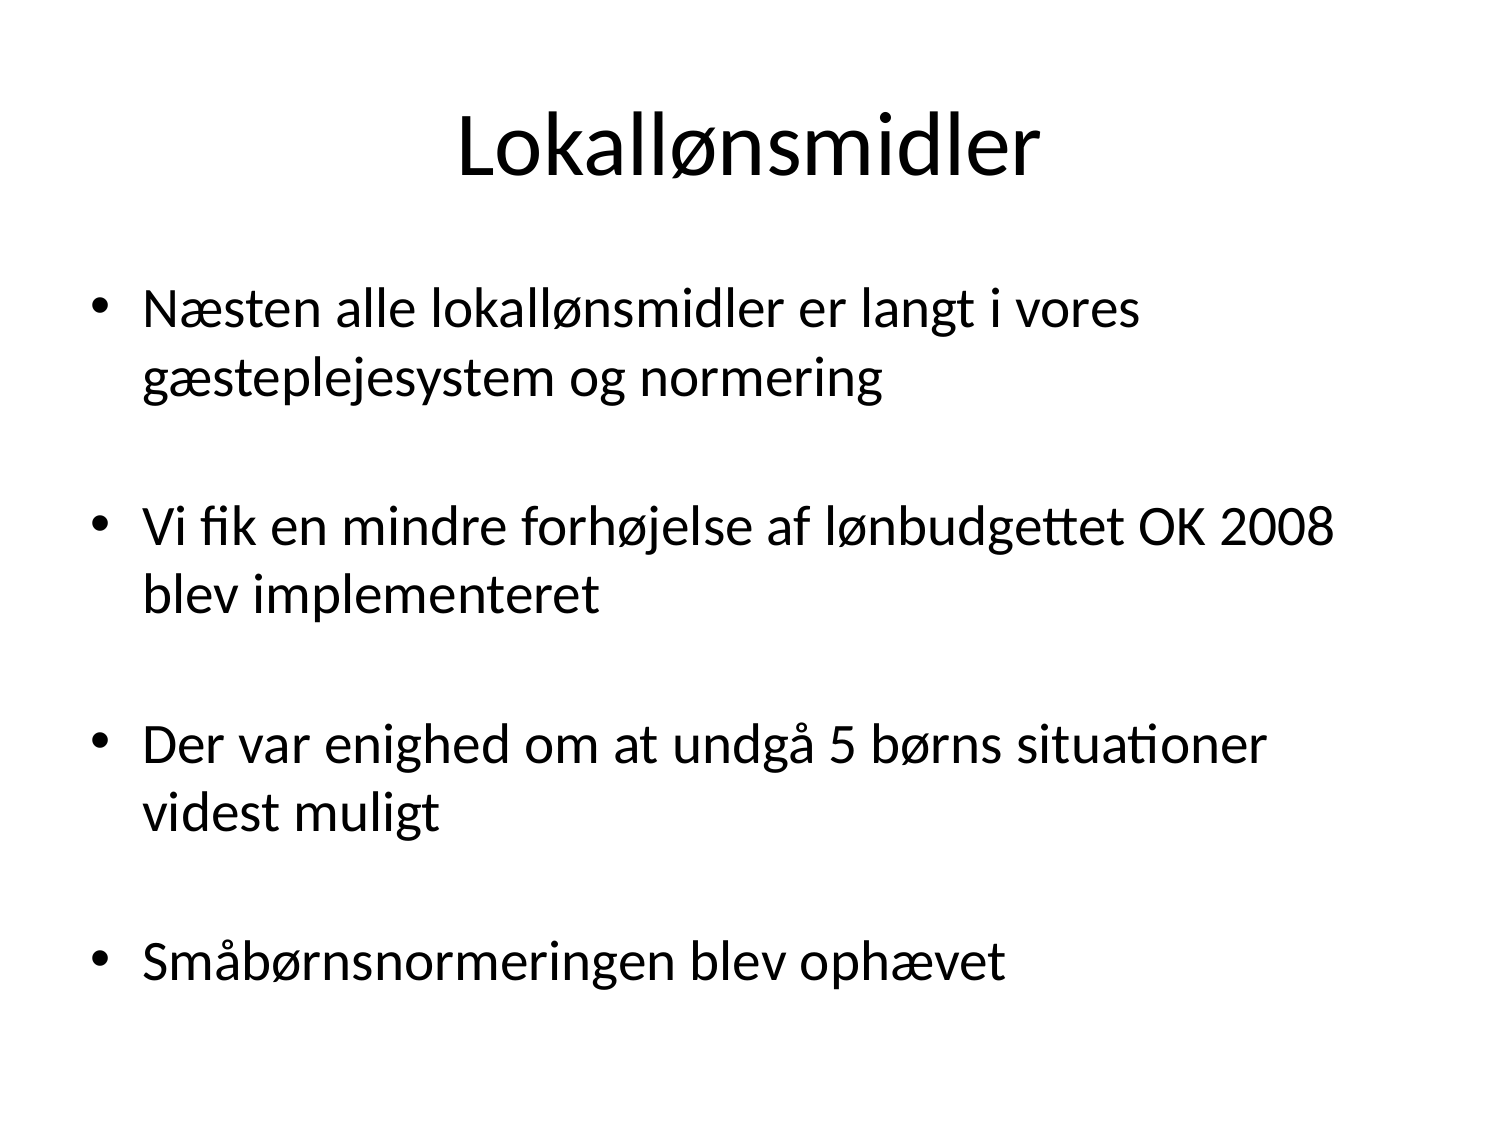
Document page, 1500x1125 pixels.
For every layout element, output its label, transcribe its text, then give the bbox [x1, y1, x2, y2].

title Lokallønsmidler [75, 45, 1425, 233]
list Næsten alle lokallønsmidler er langt i vores gæsteplejesystem og normering Vi fik en mindre forhøjelse af lønbudgettet OK 2008 blev implementeret Der var enighed om at undgå 5 børns situationer videst muligt Småbørnsnormeringen blev ophævet [75, 262, 1425, 1005]
